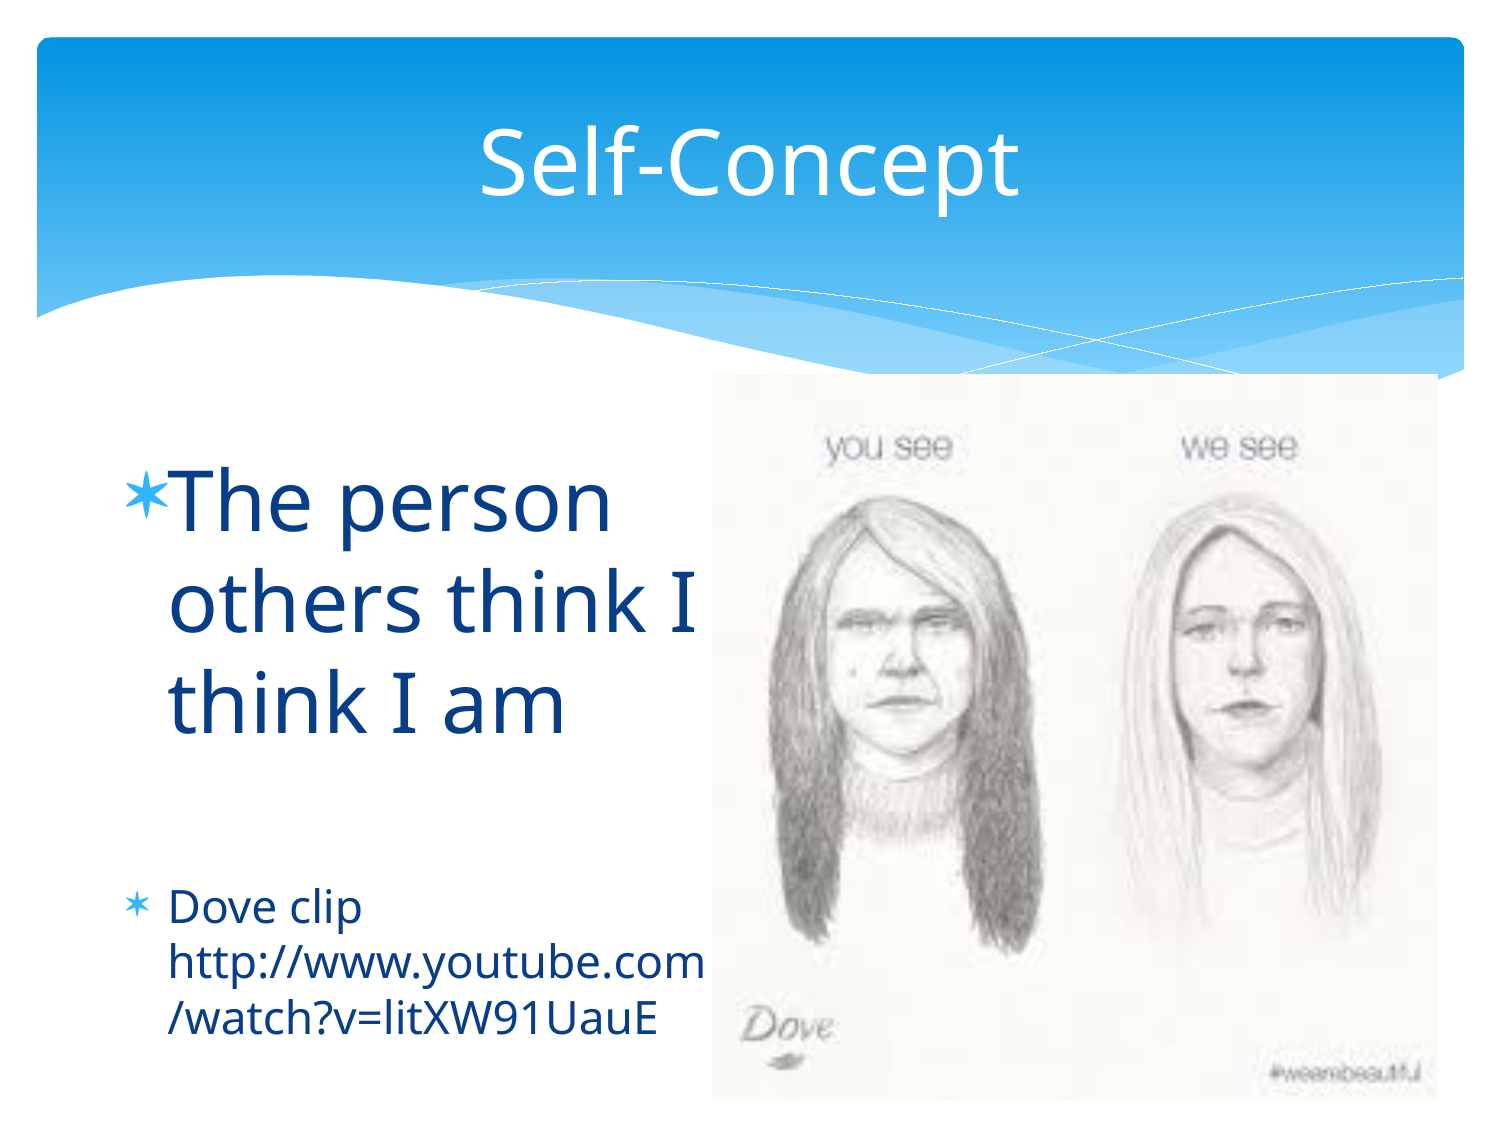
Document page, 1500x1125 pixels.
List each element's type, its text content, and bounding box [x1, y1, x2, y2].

title Self-Concept [75, 55, 1425, 261]
list The person others think I think I am Dove clip http://www.youtube.com/watch?v=litXW91UauE [111, 439, 706, 1063]
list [712, 374, 1438, 1101]
